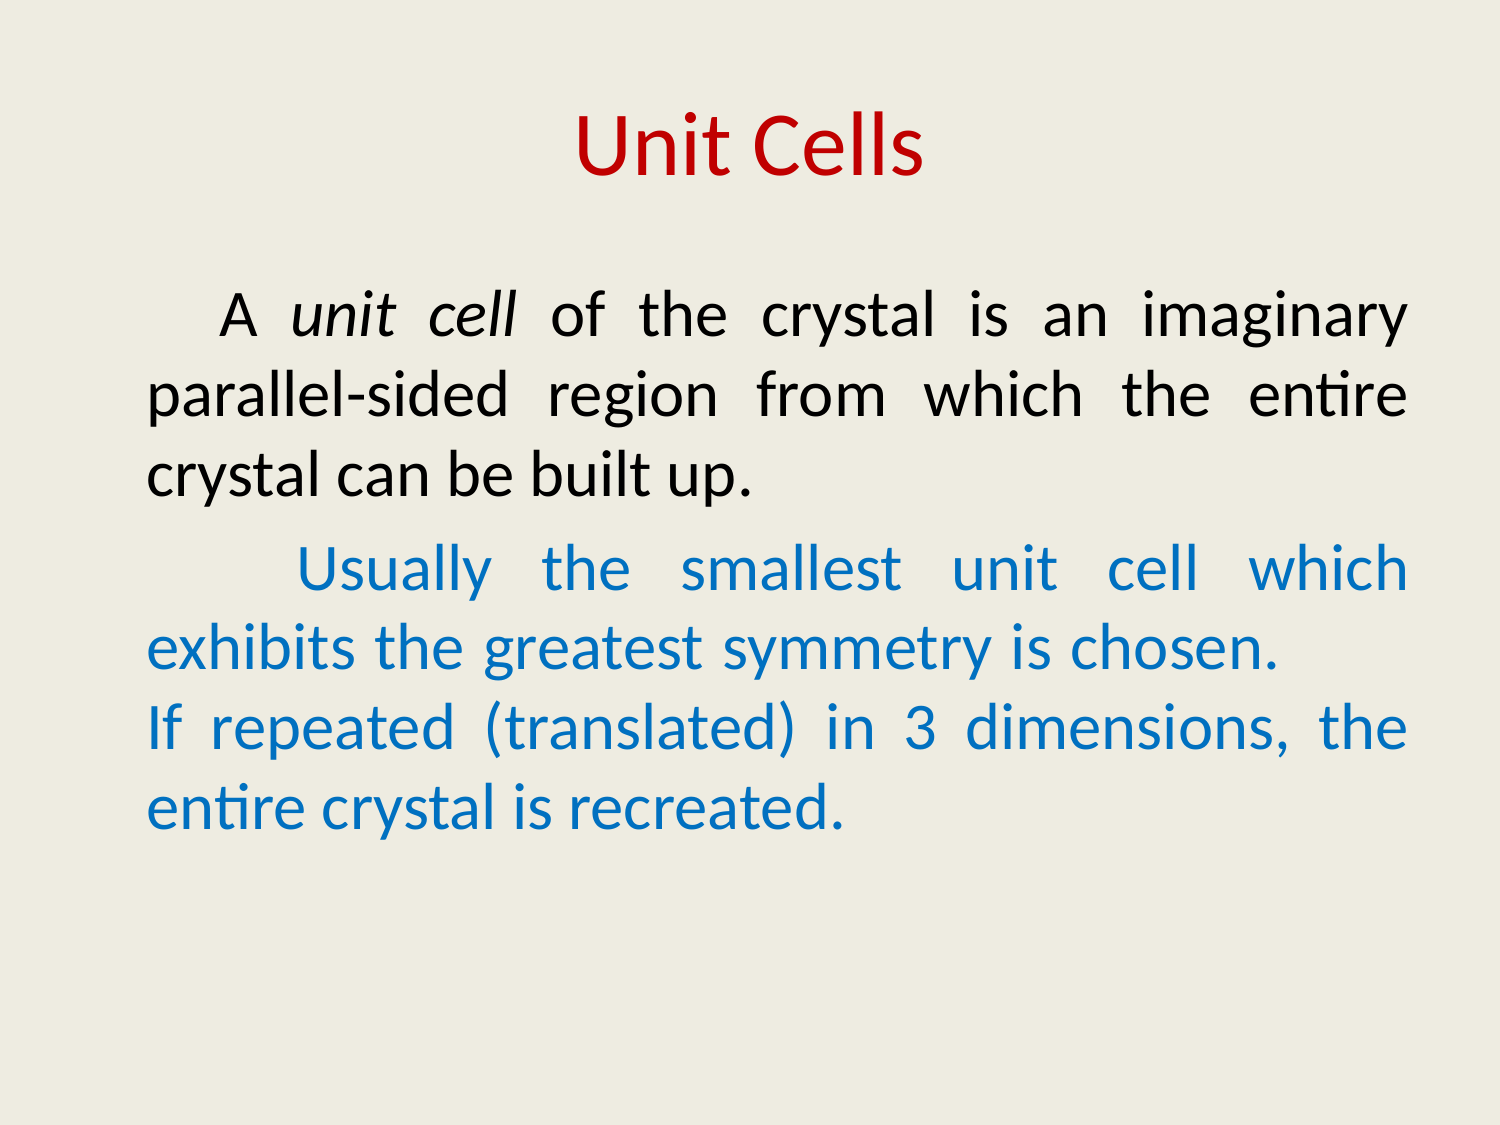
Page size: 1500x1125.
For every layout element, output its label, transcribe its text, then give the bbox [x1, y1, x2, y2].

title Unit Cells [75, 45, 1425, 233]
list A unit cell of the crystal is an imaginary parallel-sided region from which the entire crystal can be built up. Usually the smallest unit cell which exhibits the greatest symmetry is chosen. If repeated (translated) in 3 dimensions, the entire crystal is recreated. [75, 262, 1425, 1005]
